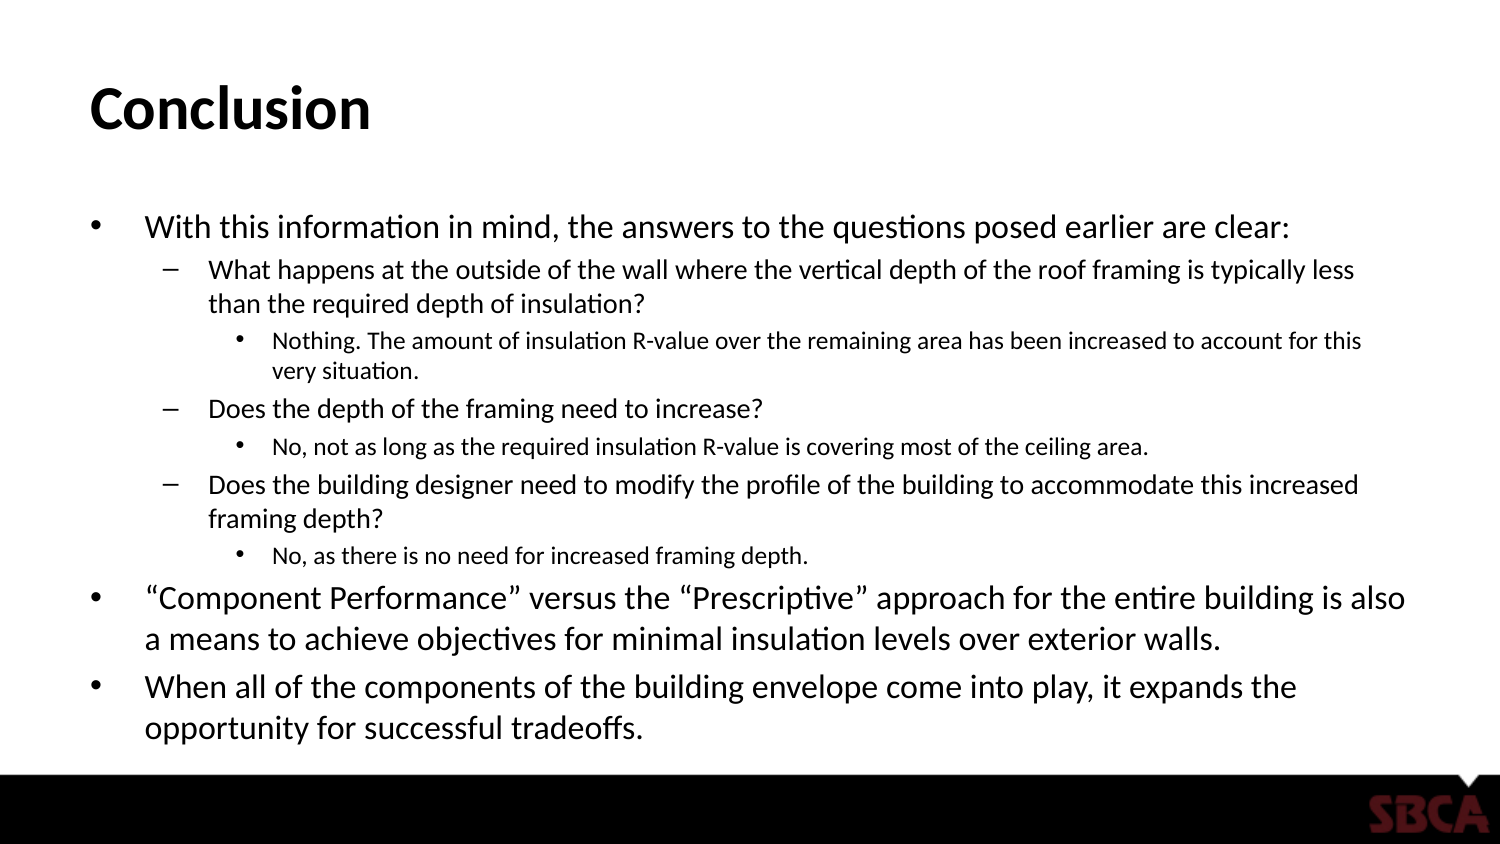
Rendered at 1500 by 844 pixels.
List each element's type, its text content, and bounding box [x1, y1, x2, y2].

title Conclusion [75, 33, 1425, 175]
picture [0, 0, 1500, 844]
list With this information in mind, the answers to the questions posed earlier are clear: What happens at the outside of the wall where the vertical depth of the roof framing is typically less than the required depth of insulation? Nothing. The amount of insulation R-value over the remaining area has been increased to account for this very situation. Does the depth of the framing need to increase? No, not as long as the required insulation R-value is covering most of the ceiling area. Does the building designer need to modify the profile of the building to accommodate this increased framing depth? No, as there is no need for increased framing depth. “Component Performance” versus the “Prescriptive” approach for the entire building is also a means to achieve objectives for minimal insulation levels over exterior walls. When all of the components of the building envelope come into play, it expands the opportunity for successful tradeoffs. [75, 196, 1425, 754]
